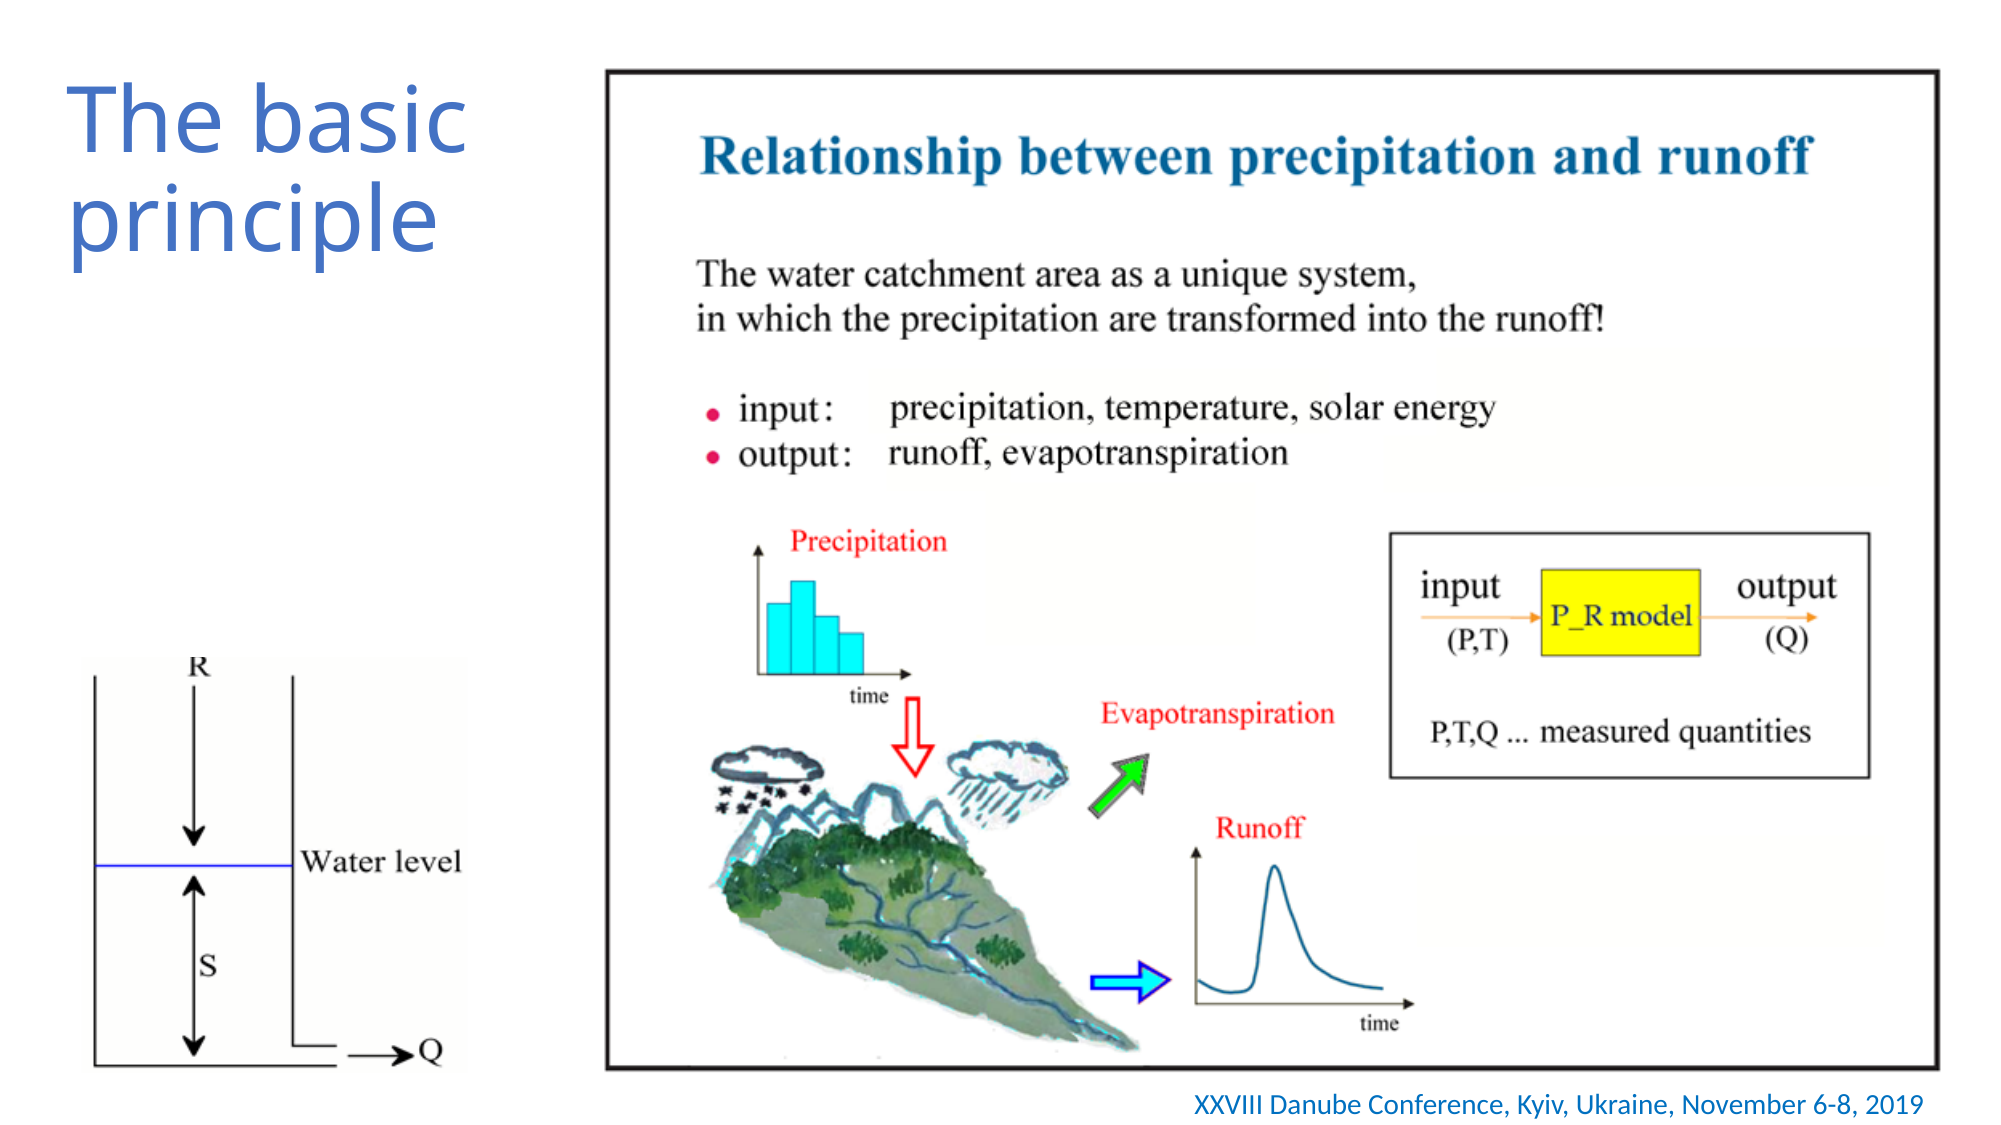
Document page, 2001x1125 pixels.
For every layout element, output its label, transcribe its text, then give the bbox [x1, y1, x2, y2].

text_box XXVIII Danube Conference, Kyiv, Ukraine, November 6-8, 2019 [1166, 1084, 1940, 1125]
picture [595, 59, 1955, 1084]
title The basic principle [51, 63, 595, 281]
picture [81, 657, 468, 1073]
